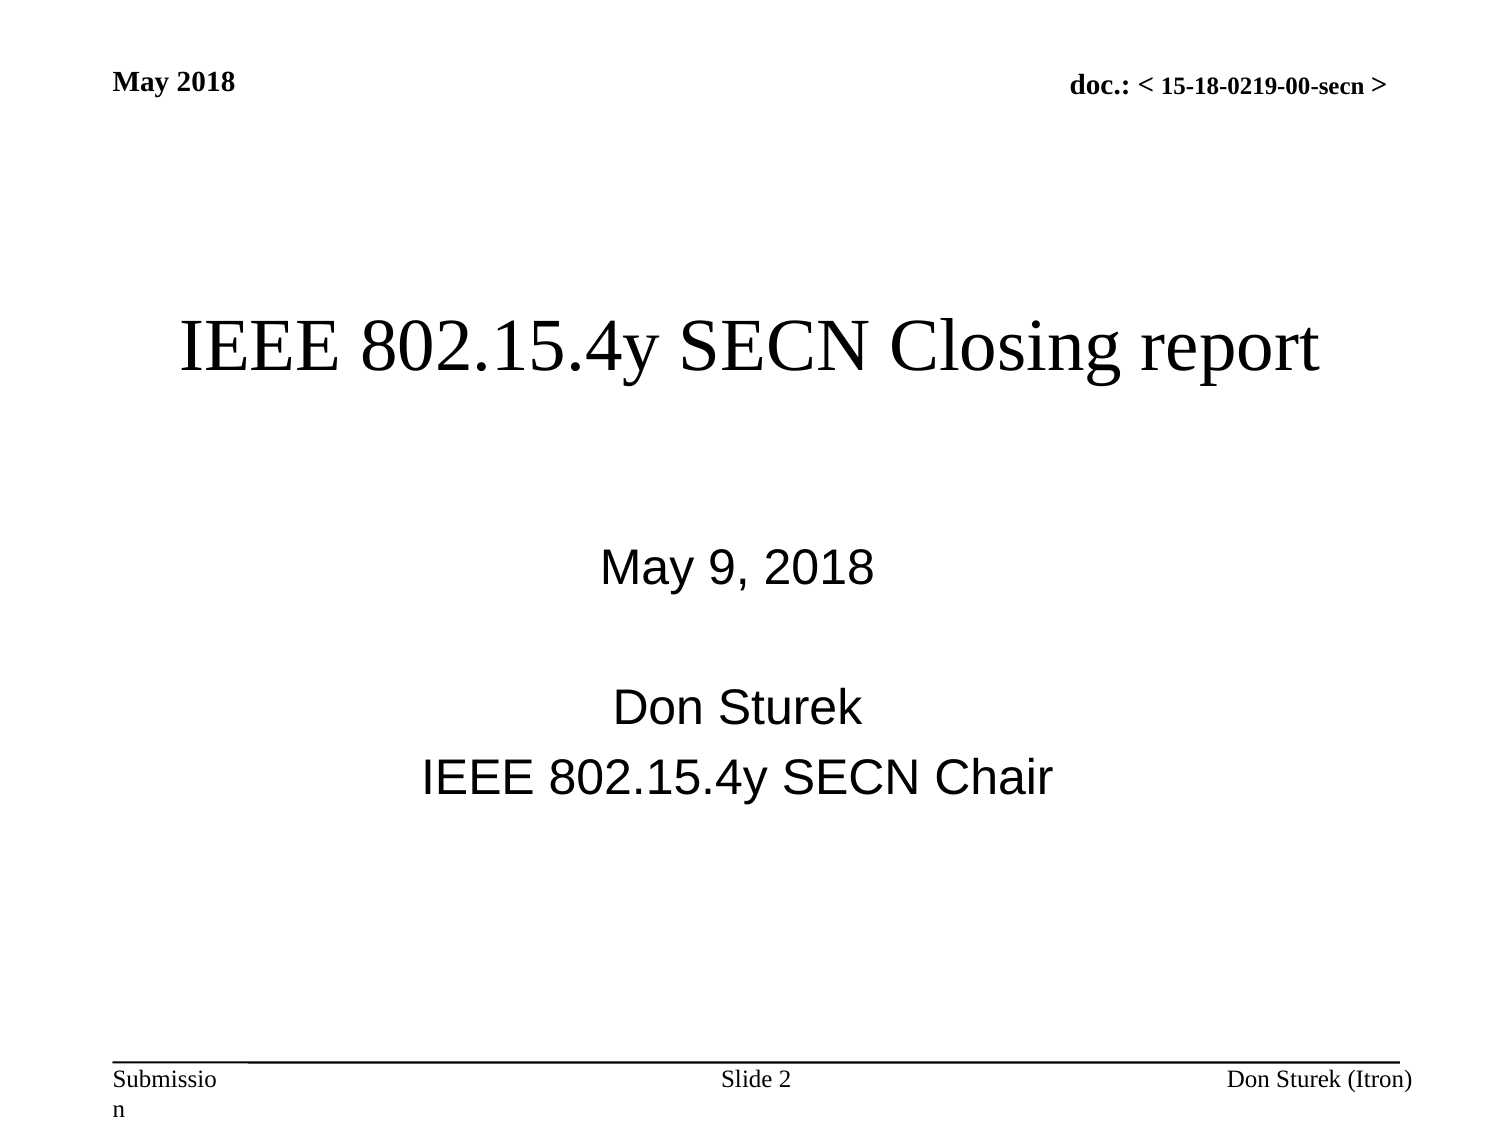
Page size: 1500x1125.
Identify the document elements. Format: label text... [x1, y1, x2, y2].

slide_number Slide 2 [712, 1061, 800, 1093]
title IEEE 802.15.4y SECN Closing report [112, 219, 1388, 461]
footer Don Sturek (Itron) [843, 1061, 1413, 1093]
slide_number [112, 61, 376, 98]
subtitle May 9, 2018 Don Sturek IEEE 802.15.4y SECN Chair [212, 527, 1263, 815]
